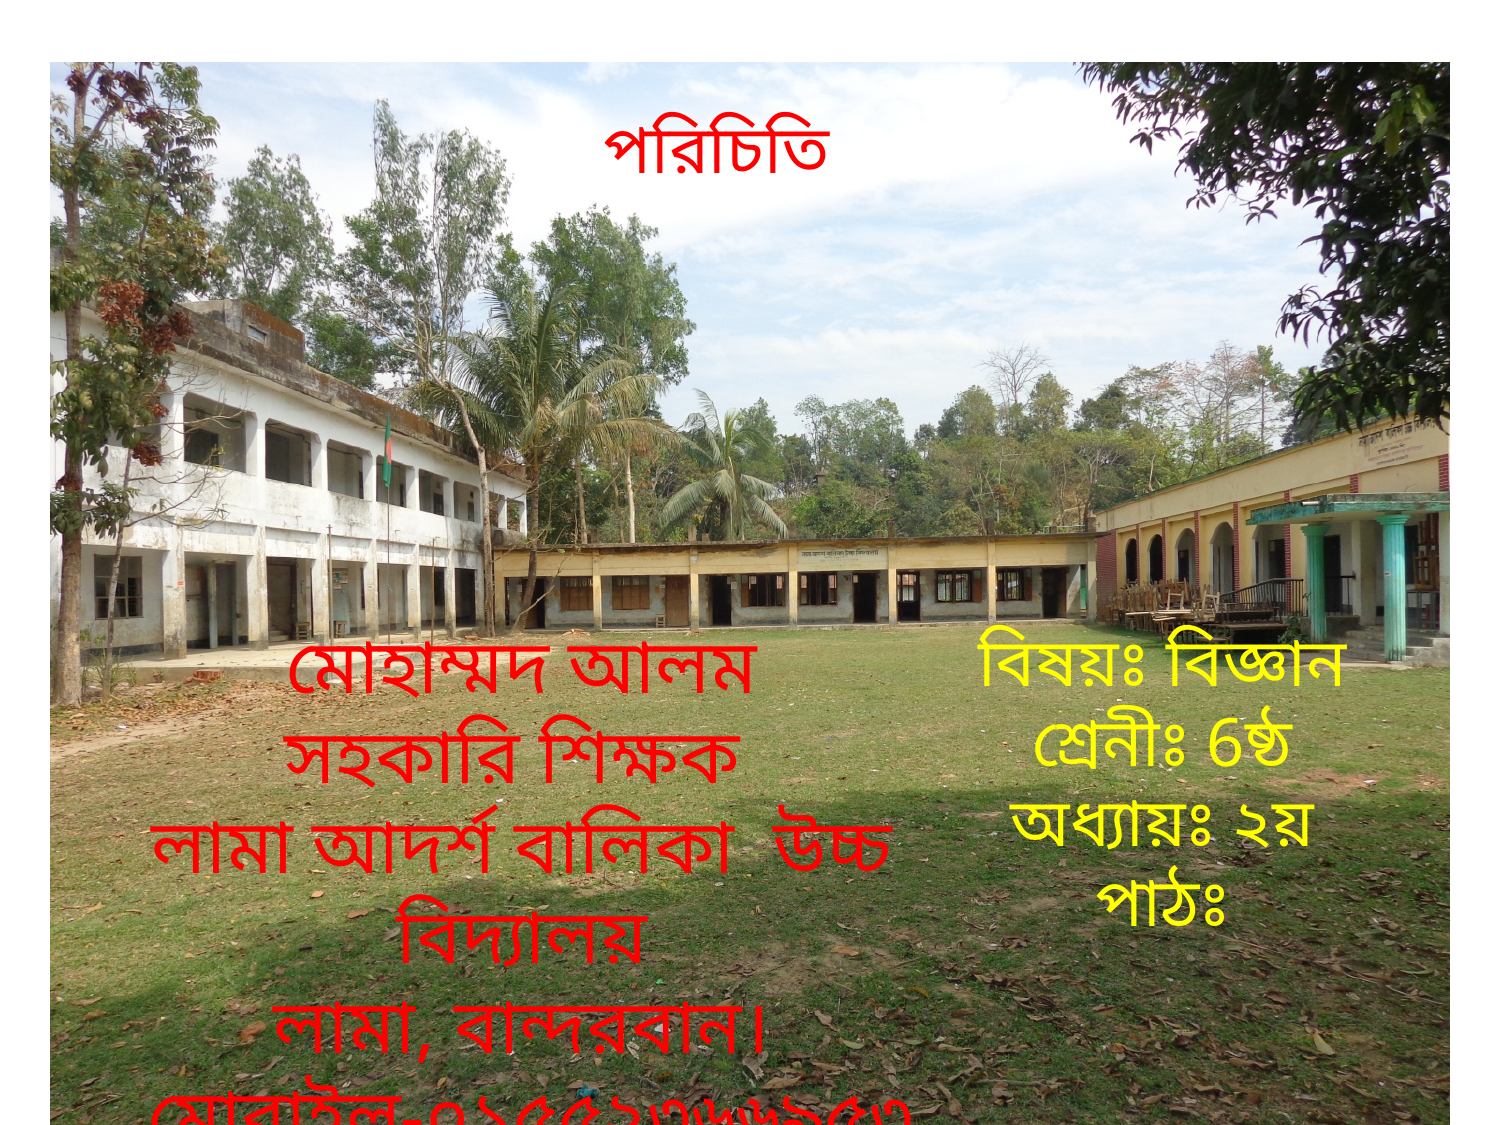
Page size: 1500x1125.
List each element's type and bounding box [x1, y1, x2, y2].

text_box [49, 62, 1500, 1125]
